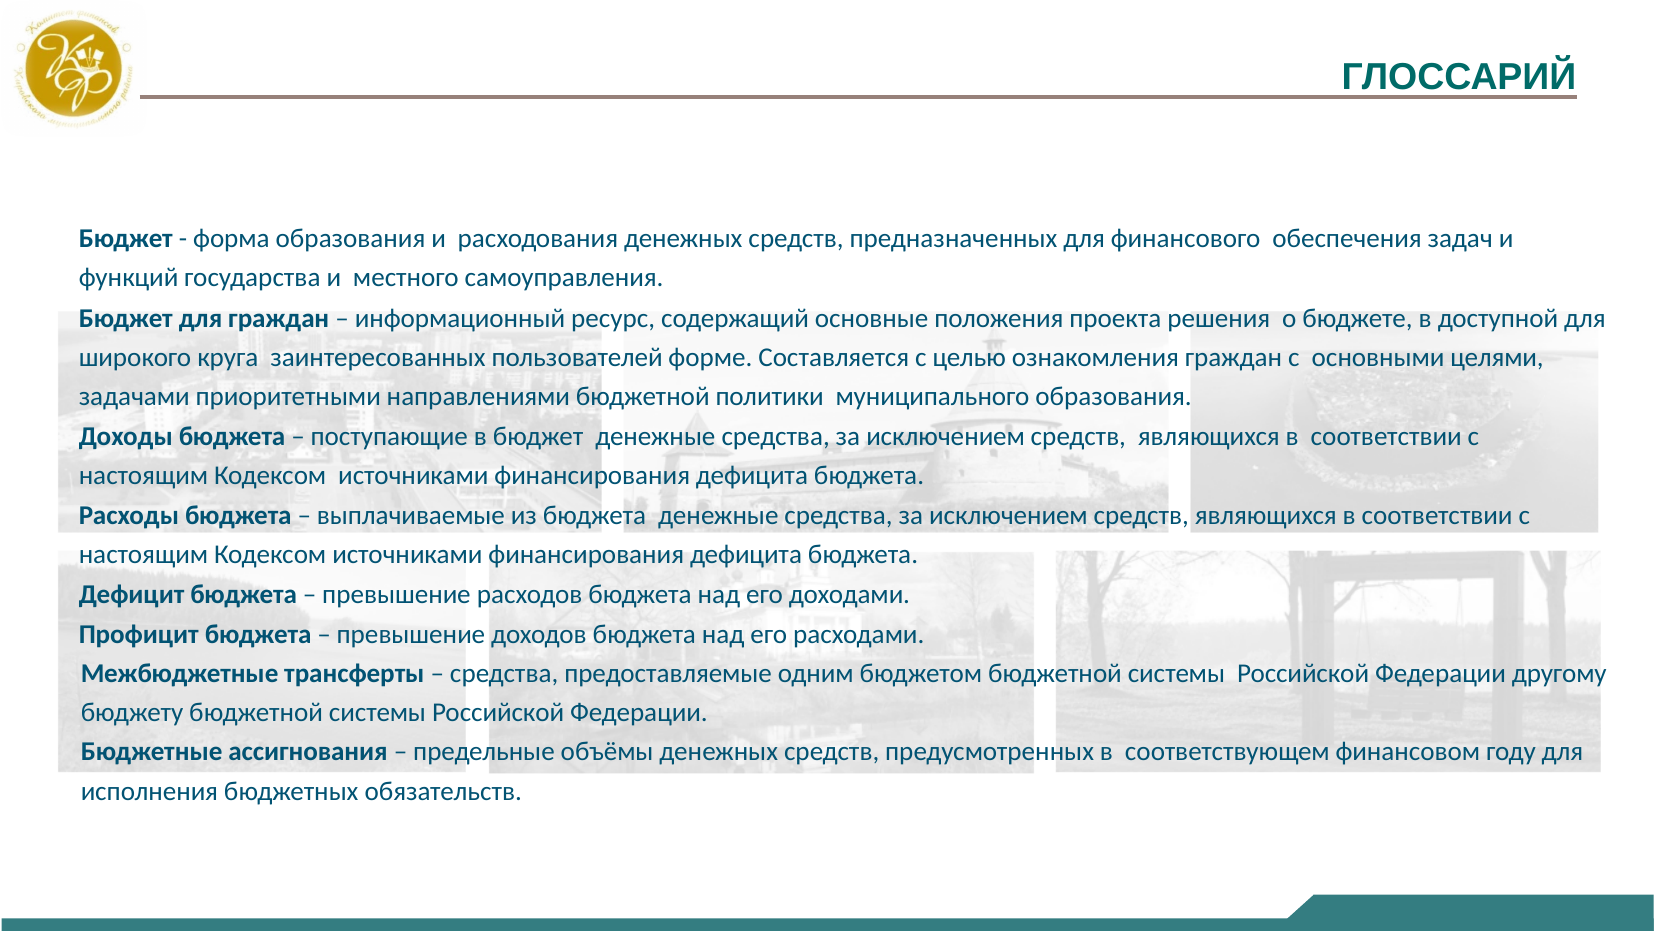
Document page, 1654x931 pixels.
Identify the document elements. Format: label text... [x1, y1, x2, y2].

text_box ГЛОССАРИЙ [0, 49, 1577, 142]
picture [0, 0, 148, 138]
list Бюджет - форма образования и расходования денежных средств, предназначенных для финансового обеспечения задач и функций государства и местного самоуправления. Бюджет для граждан – информационный ресурс, содержащий основные положения проекта решения о бюджете, в доступной для широкого круга заинтересованных пользователей форме. Составляется с целью ознакомления граждан с основными целями, задачами приоритетными направлениями бюджетной политики муниципального образования. Доходы бюджета – поступающие в бюджет денежные средства, за исключением средств, являющихся в соответствии с настоящим Кодексом источниками финансирования дефицита бюджета. Расходы бюджета – выплачиваемые из бюджета денежные средства, за исключением средств, являющихся в соответствии с настоящим Кодексом источниками финансирования дефицита бюджета. Дефицит бюджета – превышение расходов бюджета над его доходами. Профицит бюджета – превышение доходов бюджета над его расходами. Межбюджетные трансферты – средства, предоставляемые одним бюджетом бюджетной системы Российской Федерации другому бюджету бюджетной системы Российской Федерации. Бюджетные ассигнования – предельные объёмы денежных средств, предусмотренных в соответствующем финансовом году для исполнения бюджетных обязательств. [63, 206, 1624, 857]
